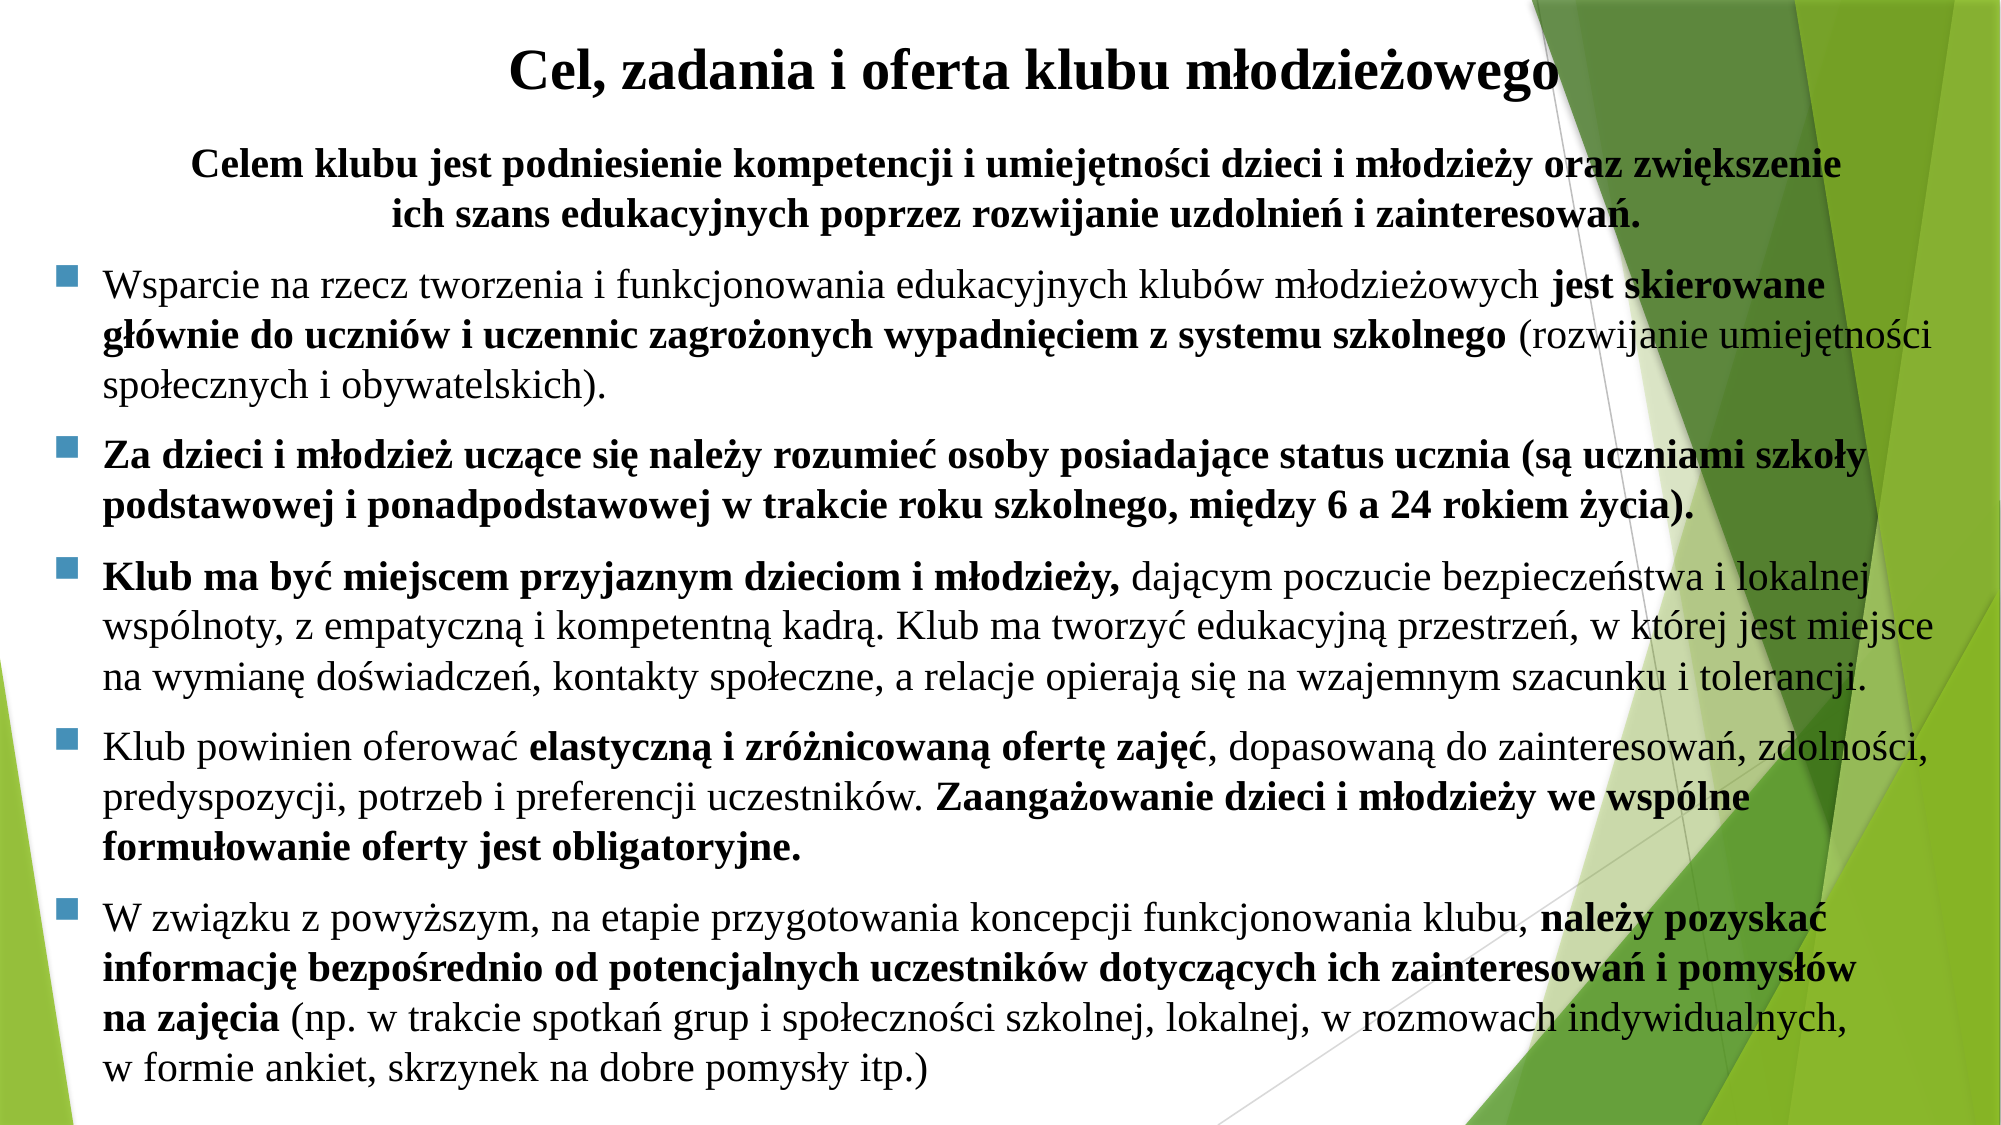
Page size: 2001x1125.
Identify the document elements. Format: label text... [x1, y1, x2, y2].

title Cel, zadania i oferta klubu młodzieżowego [172, 23, 1898, 128]
list Celem klubu jest podniesienie kompetencji i umiejętności dzieci i młodzieży oraz zwiększenie ich szans edukacyjnych poprzez rozwijanie uzdolnień i zainteresowań. Wsparcie na rzecz tworzenia i funkcjonowania edukacyjnych klubów młodzieżowych jest skierowane głównie do uczniów i uczennic zagrożonych wypadnięciem z systemu szkolnego (rozwijanie umiejętności społecznych i obywatelskich). Za dzieci i młodzież uczące się należy rozumieć osoby posiadające status ucznia (są uczniami szkoły podstawowej i ponadpodstawowej w trakcie roku szkolnego, między 6 a 24 rokiem życia). Klub ma być miejscem przyjaznym dzieciom i młodzieży, dającym poczucie bezpieczeństwa i lokalnej wspólnoty, z empatyczną i kompetentną kadrą. Klub ma tworzyć edukacyjną przestrzeń, w której jest miejsce na wymianę doświadczeń, kontakty społeczne, a relacje opierają się na wzajemnym szacunku i tolerancji. Klub powinien oferować elastyczną i zróżnicowaną ofertę zajęć, dopasowaną do zainteresowań, zdolności, predyspozycji, potrzeb i preferencji uczestników. Zaangażowanie dzieci i młodzieży we wspólne formułowanie oferty jest obligatoryjne. W związku z powyższym, na etapie przygotowania koncepcji funkcjonowania klubu, należy pozyskać informację bezpośrednio od potencjalnych uczestników dotyczących ich zainteresowań i pomysłów na zajęcia (np. w trakcie spotkań grup i społeczności szkolnej, lokalnej, w rozmowach indywidualnych, w formie ankiet, skrzynek na dobre pomysły itp.) [37, 128, 1963, 1102]
